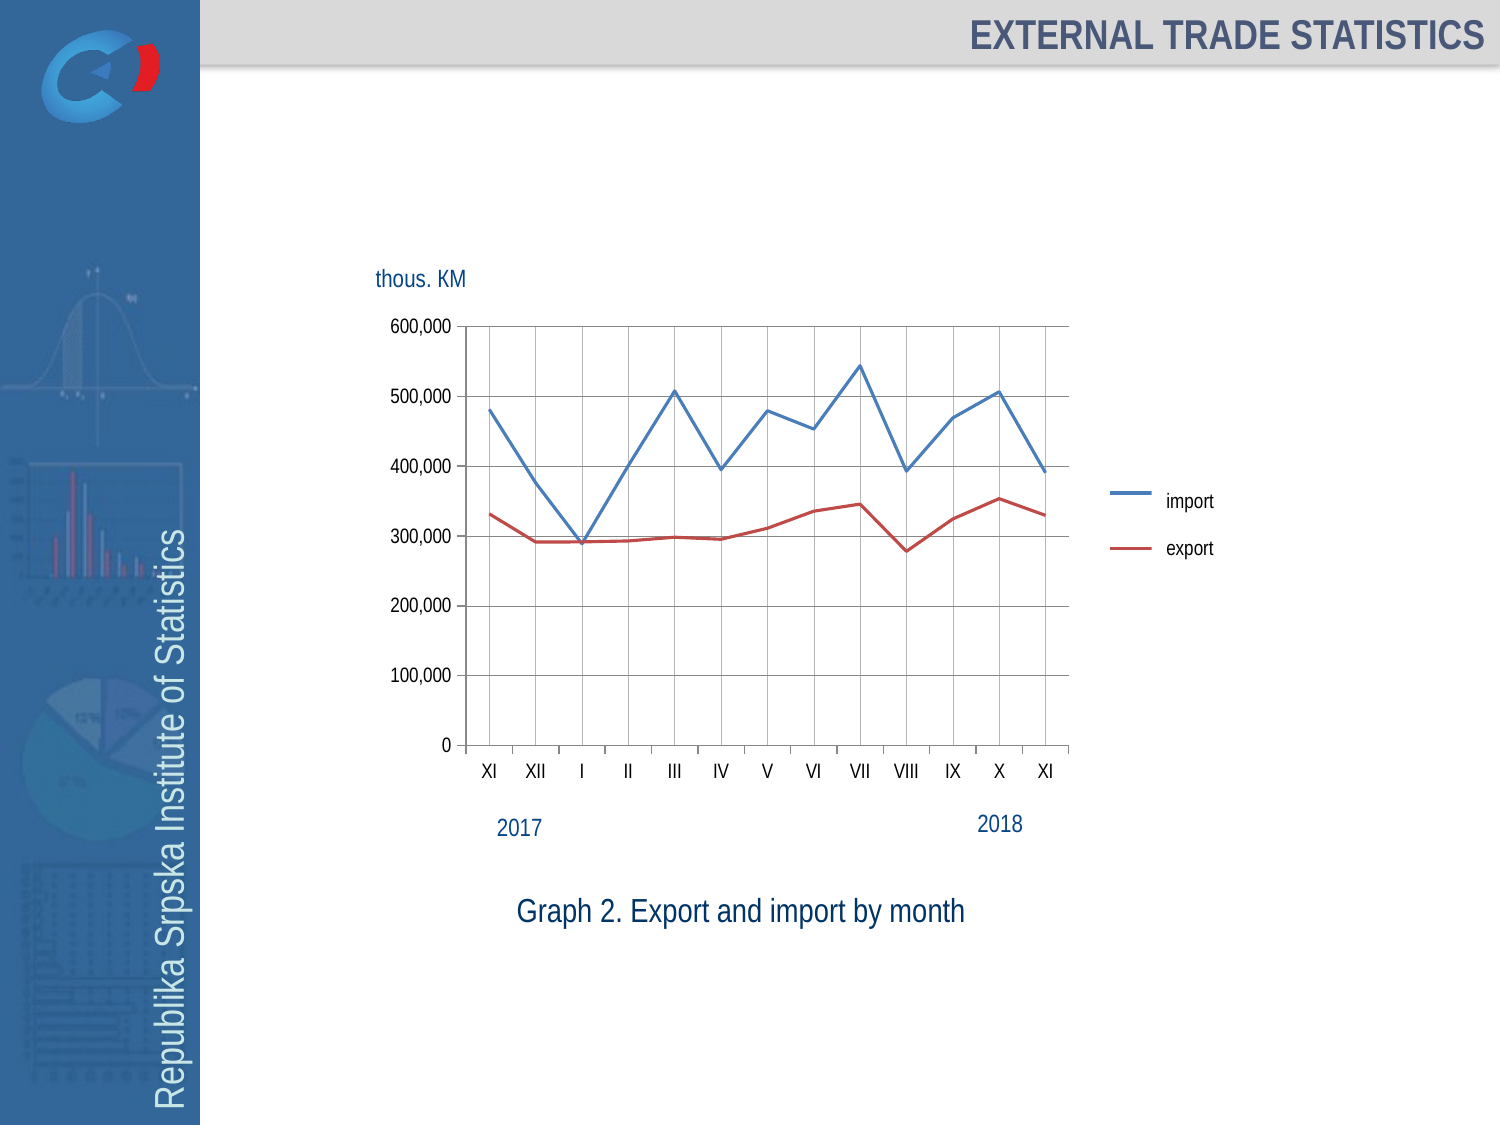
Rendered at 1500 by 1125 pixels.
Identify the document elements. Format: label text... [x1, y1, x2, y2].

text_box EXTERNAL TRADE STATISTICS [202, 1, 1500, 65]
text_box 2018 [962, 811, 1081, 845]
text_box Graph 2. Export and import by month [501, 881, 1046, 937]
chart [359, 300, 1282, 805]
picture [0, 0, 201, 1125]
text_box thous. КМ [360, 255, 482, 299]
text_box 2017 [482, 811, 577, 849]
